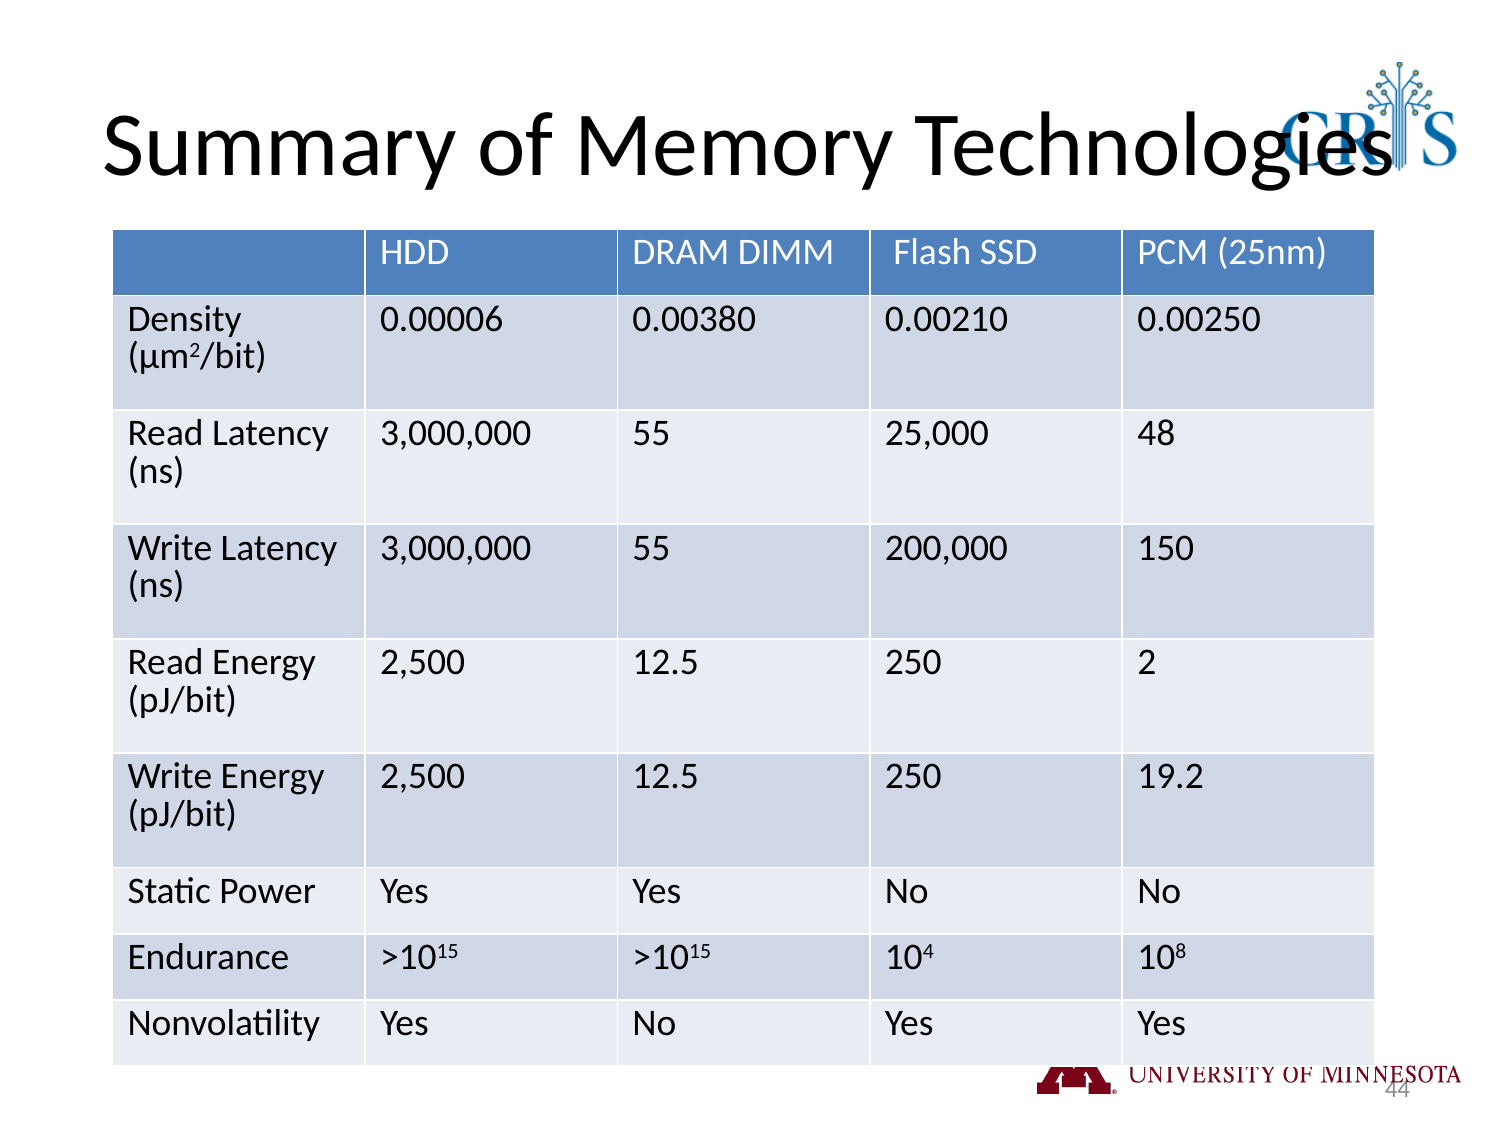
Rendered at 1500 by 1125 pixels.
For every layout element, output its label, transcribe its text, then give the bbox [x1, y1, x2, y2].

table_cell Write Latency (ns) [113, 525, 364, 638]
table_cell Write Energy (pJ/bit) [113, 754, 364, 867]
table_cell Yes [366, 868, 617, 933]
table_cell 19.2 [1123, 754, 1374, 867]
table_header HDD [366, 230, 617, 295]
table_cell 12.5 [618, 640, 869, 752]
table_cell 55 [618, 411, 869, 523]
table_cell 0.00250 [1123, 296, 1374, 409]
table_cell 2,500 [366, 754, 617, 867]
table_cell 55 [618, 525, 869, 638]
table_cell >1015 [618, 935, 869, 999]
table_header PCM (25nm) [1123, 230, 1374, 295]
table_cell 150 [1123, 525, 1374, 638]
table_cell 3,000,000 [366, 525, 617, 638]
table_cell Density (μm2/bit) [113, 296, 364, 409]
table_cell 108 [1123, 935, 1374, 999]
table_cell Endurance [113, 935, 364, 999]
table_cell No [1123, 868, 1374, 933]
table_cell 0.00006 [366, 296, 617, 409]
table_cell 250 [871, 754, 1121, 867]
picture [1037, 1049, 1461, 1094]
table_cell Yes [618, 868, 869, 933]
table_header DRAM DIMM [618, 230, 869, 295]
table_cell >1015 [366, 935, 617, 999]
title Summary of Memory Technologies [74, 44, 1426, 233]
table_cell 3,000,000 [366, 411, 617, 523]
table_cell 25,000 [871, 411, 1121, 523]
table_cell Nonvolatility [113, 1001, 364, 1065]
table_header [113, 230, 364, 295]
table_cell 200,000 [871, 525, 1121, 638]
table_cell 2,500 [366, 640, 617, 752]
table_cell 104 [871, 935, 1121, 999]
table_cell 12.5 [618, 754, 869, 867]
table_cell 0.00380 [618, 296, 869, 409]
table_cell 0.00210 [871, 296, 1121, 409]
table_cell No [618, 1001, 869, 1065]
table_header Flash SSD [871, 230, 1121, 295]
table_cell 2 [1123, 640, 1374, 752]
picture [1426, 62, 1468, 172]
table_cell Yes [366, 1001, 617, 1065]
table_cell Yes [1123, 1001, 1374, 1065]
table_cell 250 [871, 640, 1121, 752]
table_cell Read Latency (ns) [113, 411, 364, 523]
table_cell 48 [1123, 411, 1374, 523]
table_cell Read Energy (pJ/bit) [113, 640, 364, 752]
table_cell No [871, 868, 1121, 933]
table_cell Yes [871, 1001, 1121, 1065]
table_cell Static Power [113, 868, 364, 933]
